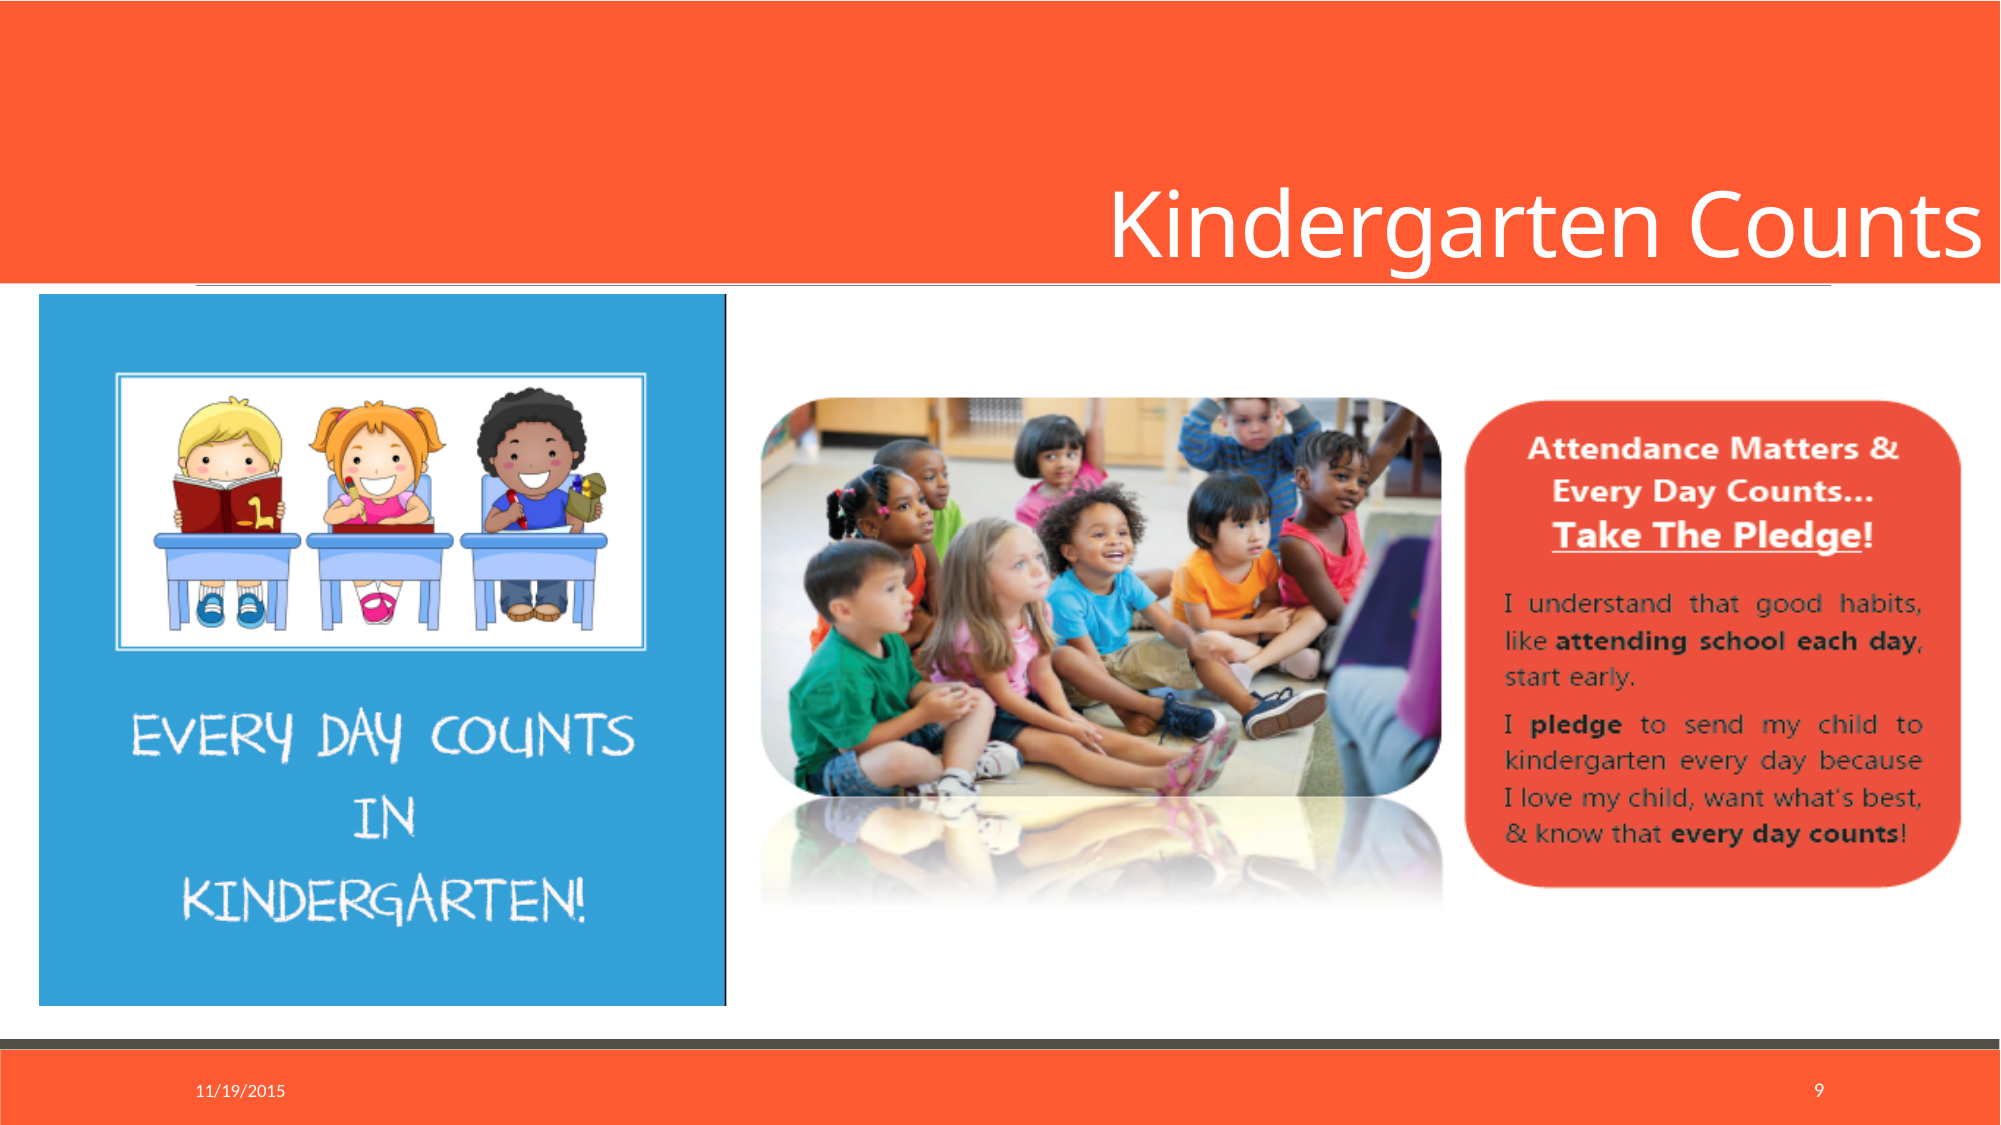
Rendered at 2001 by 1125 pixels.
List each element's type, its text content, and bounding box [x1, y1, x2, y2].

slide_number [179, 1059, 586, 1120]
title Kindergarten Counts [0, 0, 2000, 284]
slide_number 9 [1624, 1059, 1840, 1120]
picture [0, 0, 8, 5]
picture [38, 293, 727, 1006]
picture [740, 340, 1977, 927]
